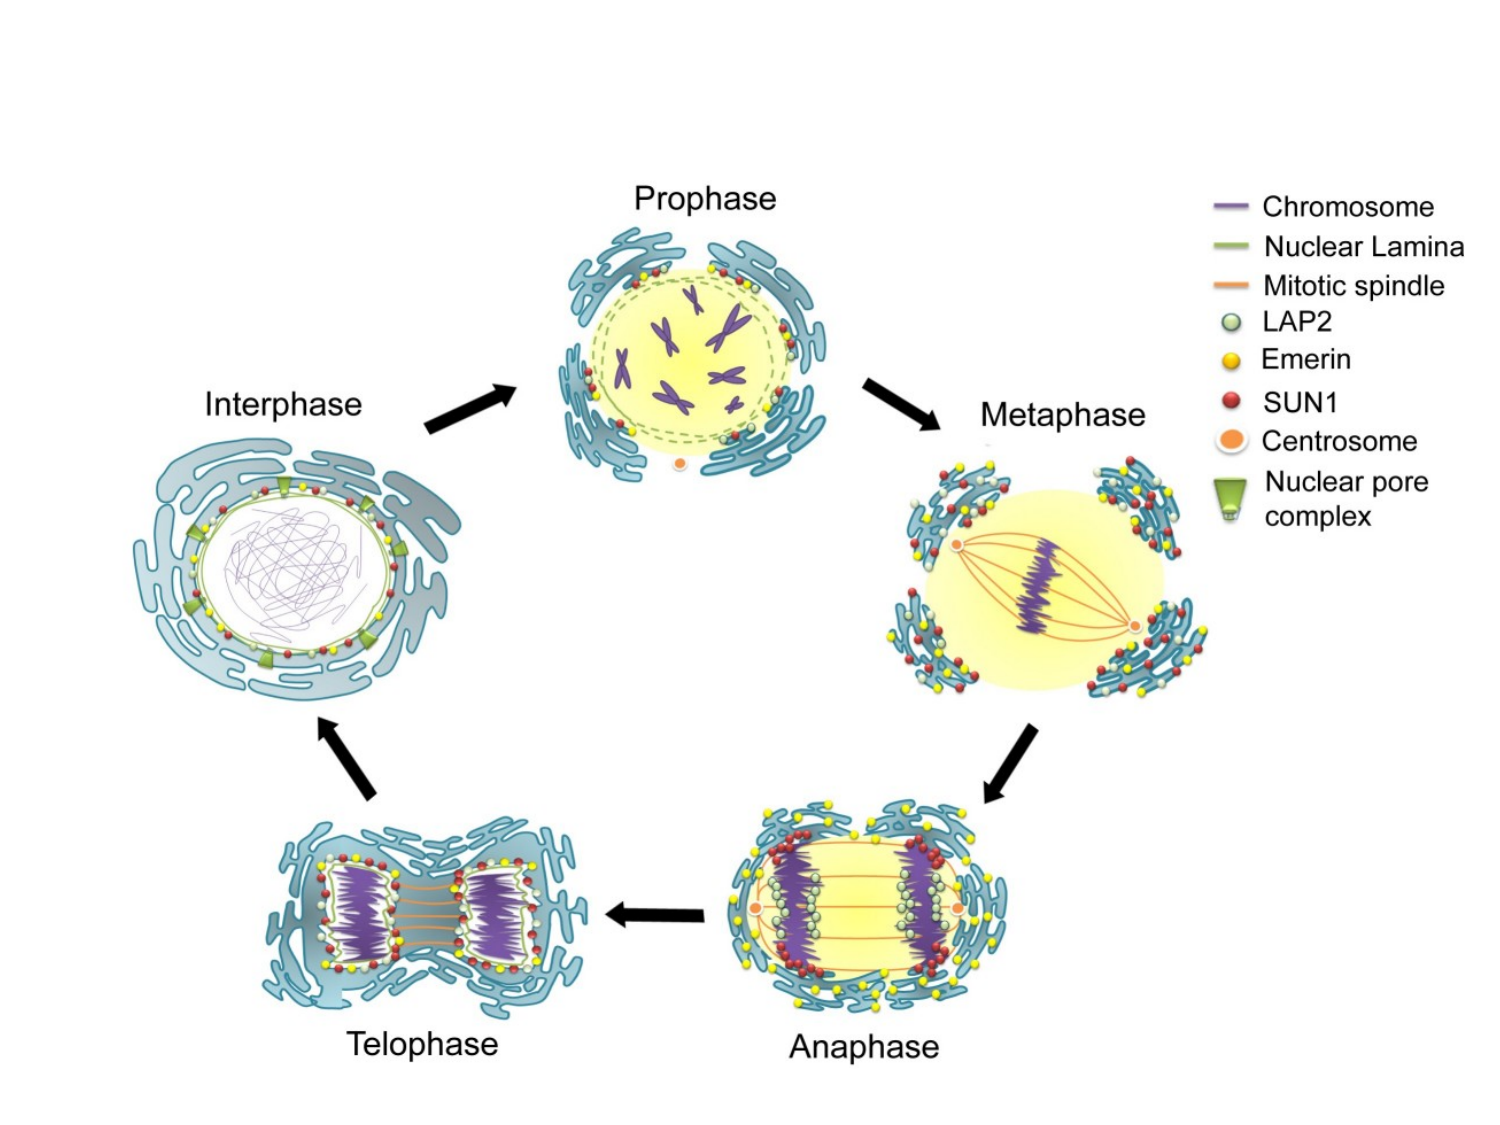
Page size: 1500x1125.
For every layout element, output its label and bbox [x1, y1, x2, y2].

picture [87, 162, 1465, 1069]
